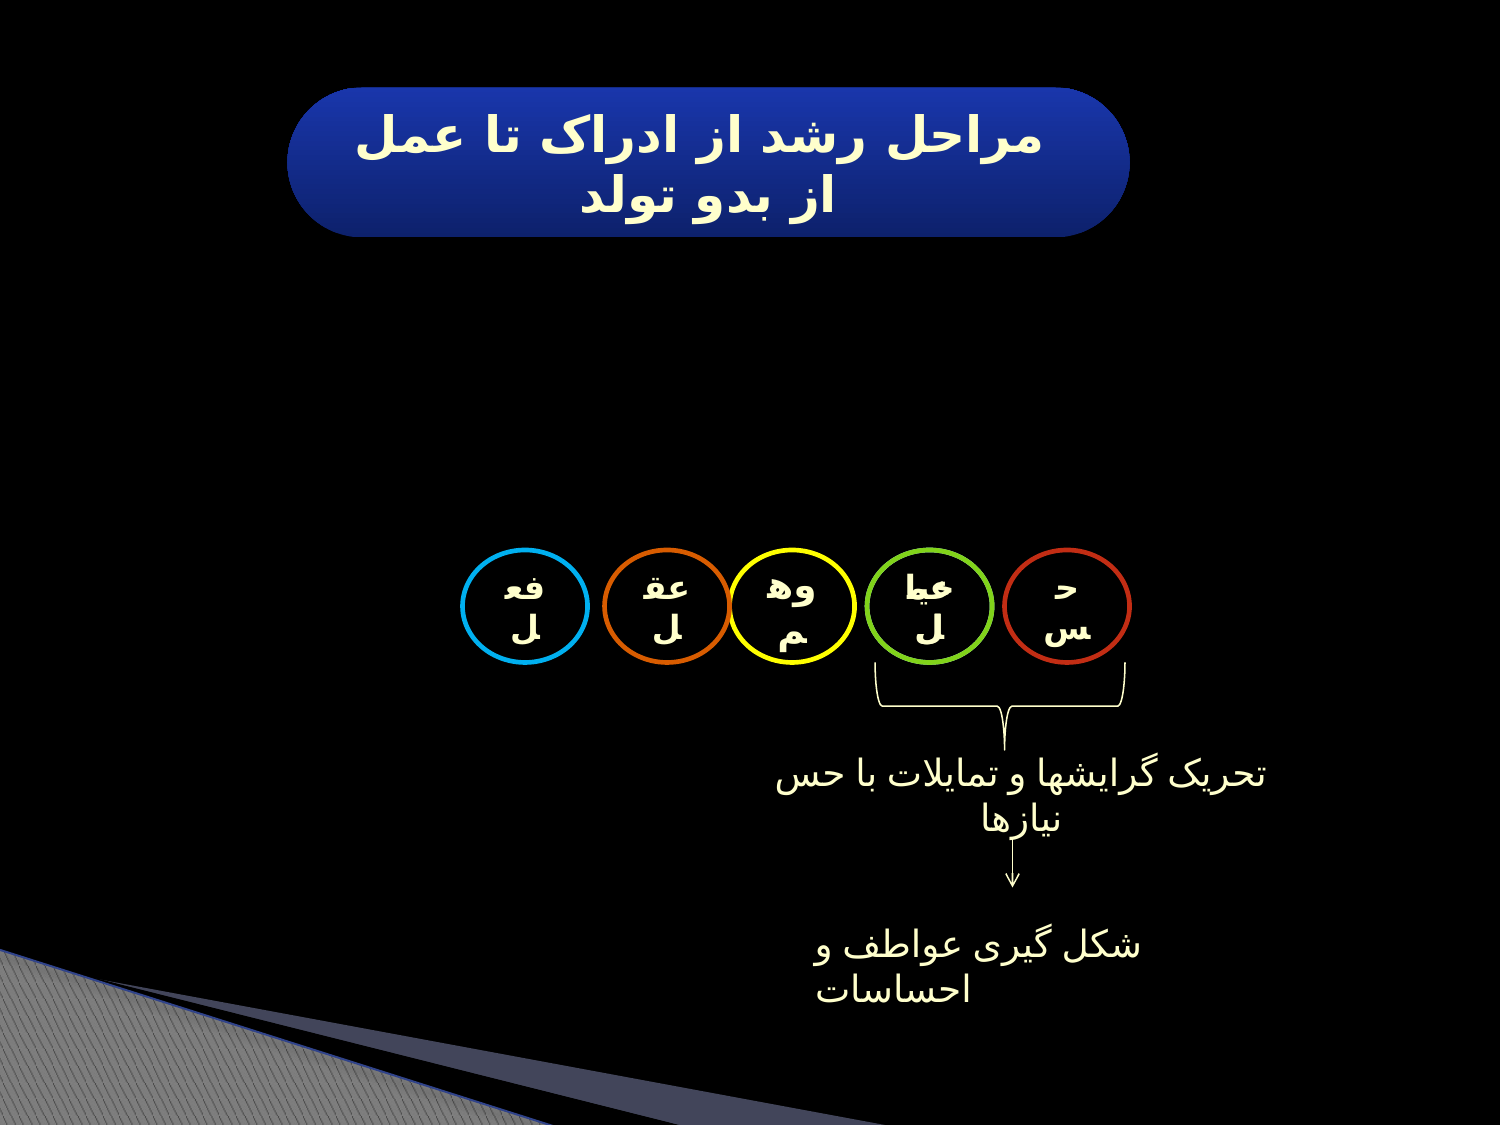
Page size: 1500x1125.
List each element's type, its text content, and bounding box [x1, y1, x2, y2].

text_box فعل [458, 545, 593, 667]
text_box حس [1000, 545, 1135, 662]
text_box وهم [730, 545, 860, 667]
text_box [874, 662, 1126, 751]
picture [0, 952, 543, 1125]
text_box مراحل رشد از ادراک تا عمل از بدو تولد [287, 87, 1130, 238]
text_box عقل [600, 545, 735, 667]
text_box عمل [862, 545, 997, 662]
text_box تحریک گرایشها و تمایلات با حس نیازها [725, 757, 1318, 830]
text_box شکل گیری عواطف و احساسات [799, 912, 1250, 1018]
